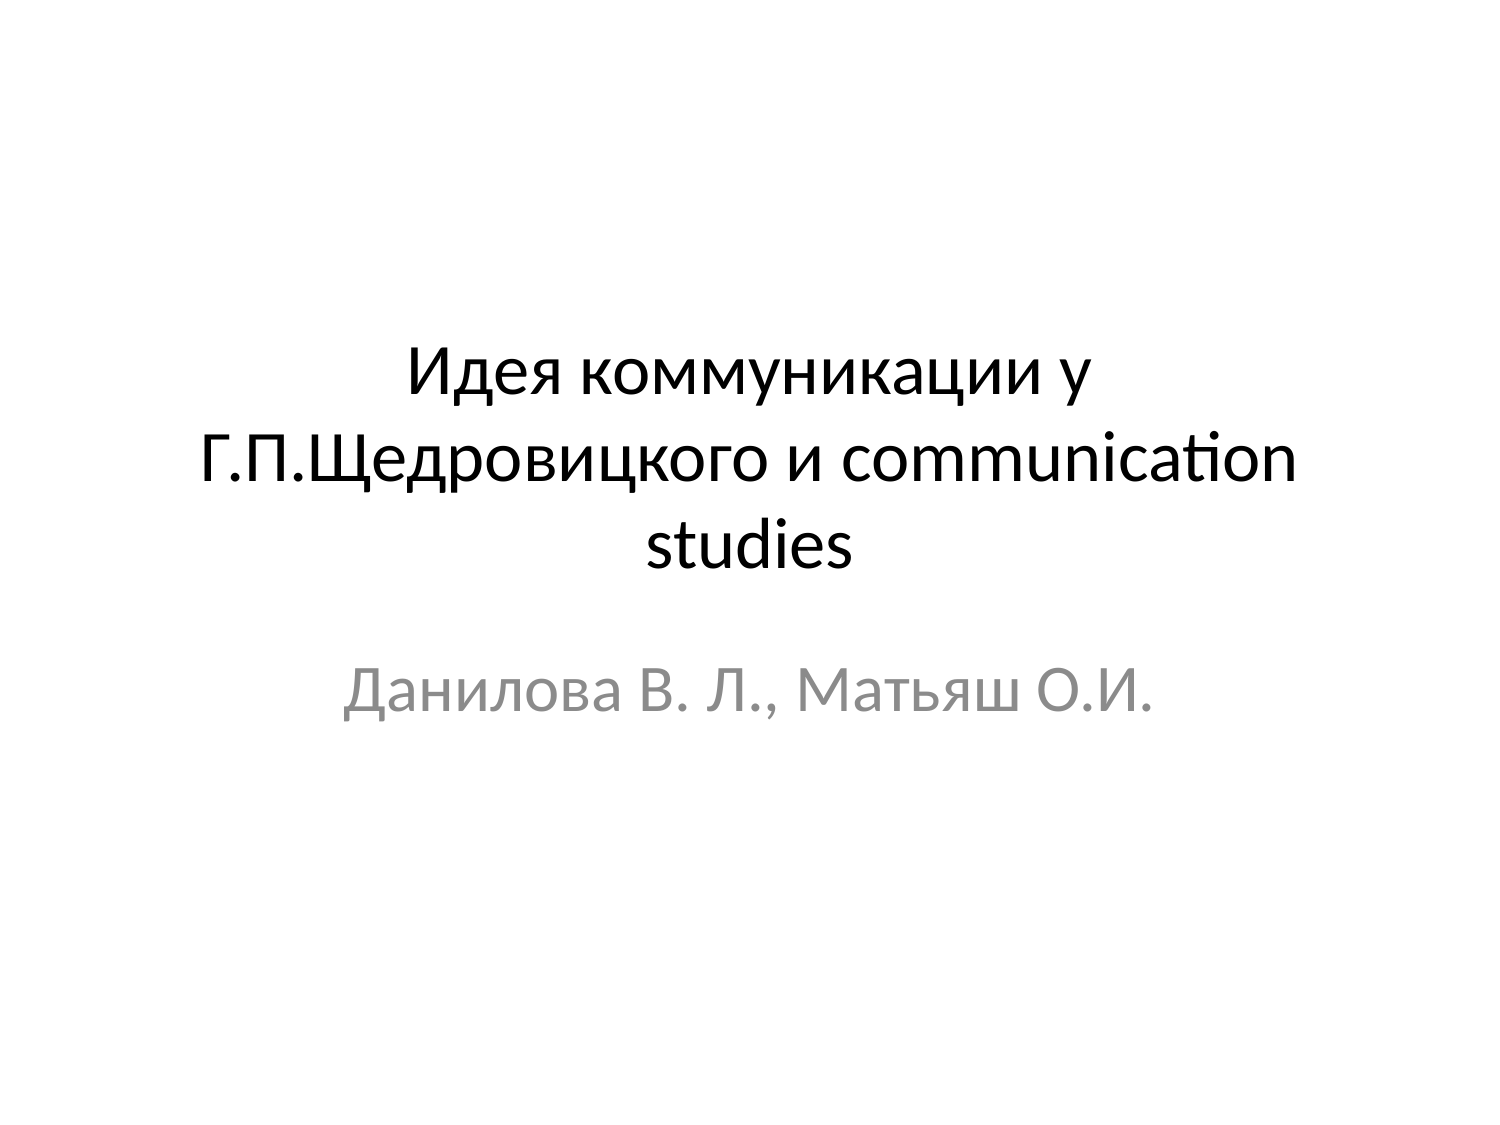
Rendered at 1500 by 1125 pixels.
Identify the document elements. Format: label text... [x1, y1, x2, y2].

title Идея коммуникации у Г.П.Щедровицкого и communication studies [112, 314, 1388, 591]
subtitle Данилова В. Л., Матьяш О.И. [225, 637, 1275, 925]
